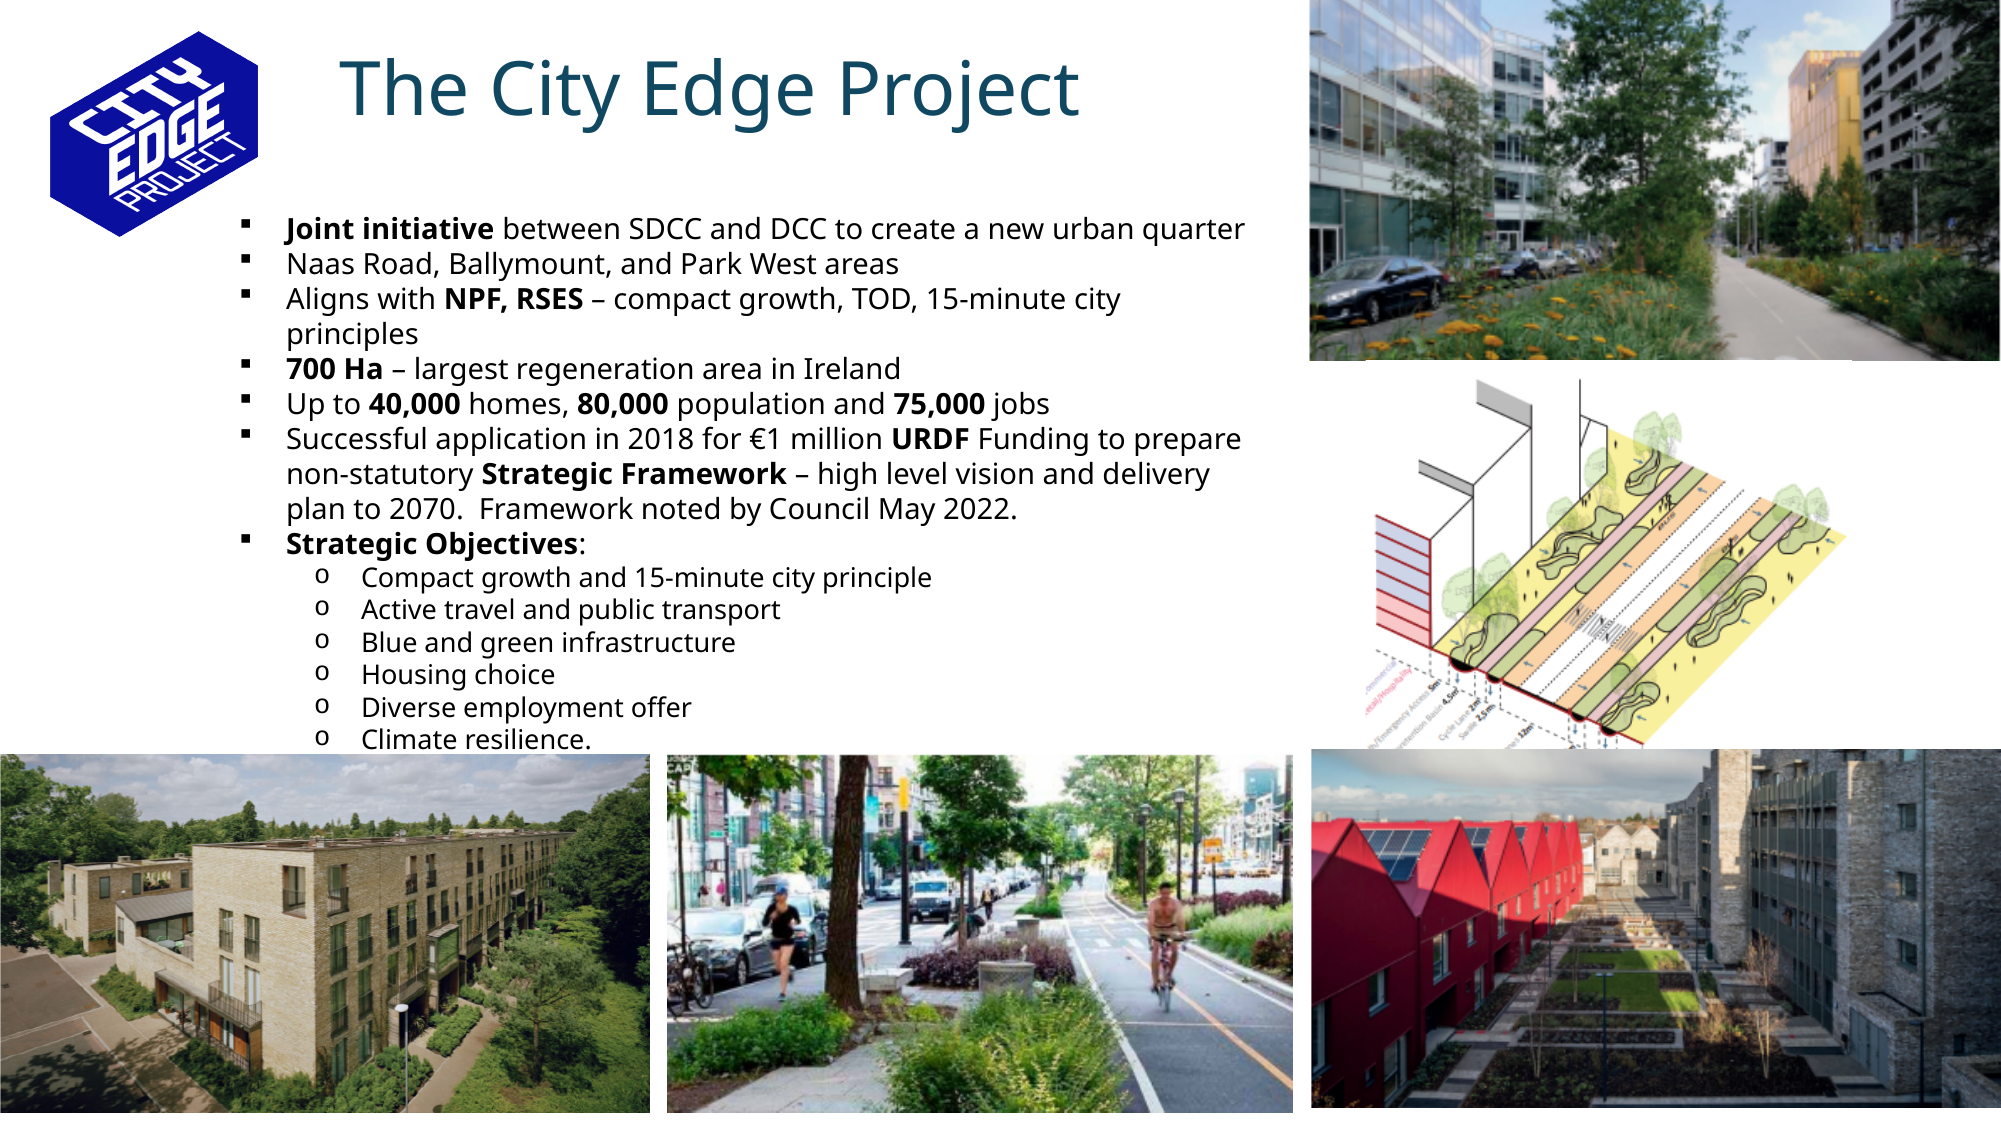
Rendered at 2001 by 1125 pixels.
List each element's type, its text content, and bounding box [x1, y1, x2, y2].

picture [1308, 0, 2001, 1109]
picture [49, 31, 258, 237]
picture [667, 752, 1293, 1114]
picture [0, 753, 650, 1114]
text_box The City Edge Project [324, 33, 1308, 139]
text_box Joint initiative between SDCC and DCC to create a new urban quarter Naas Road, Ballymount, and Park West areas Aligns with NPF, RSES – compact growth, TOD, 15-minute city principles 700 Ha – largest regeneration area in Ireland Up to 40,000 homes, 80,000 population and 75,000 jobs Successful application in 2018 for €1 million URDF Funding to prepare non-statutory Strategic Framework – high level vision and delivery plan to 2070. Framework noted by Council May 2022. Strategic Objectives: Compact growth and 15-minute city principle Active travel and public transport Blue and green infrastructure Housing choice Diverse employment offer Climate resilience. [224, 203, 1262, 763]
